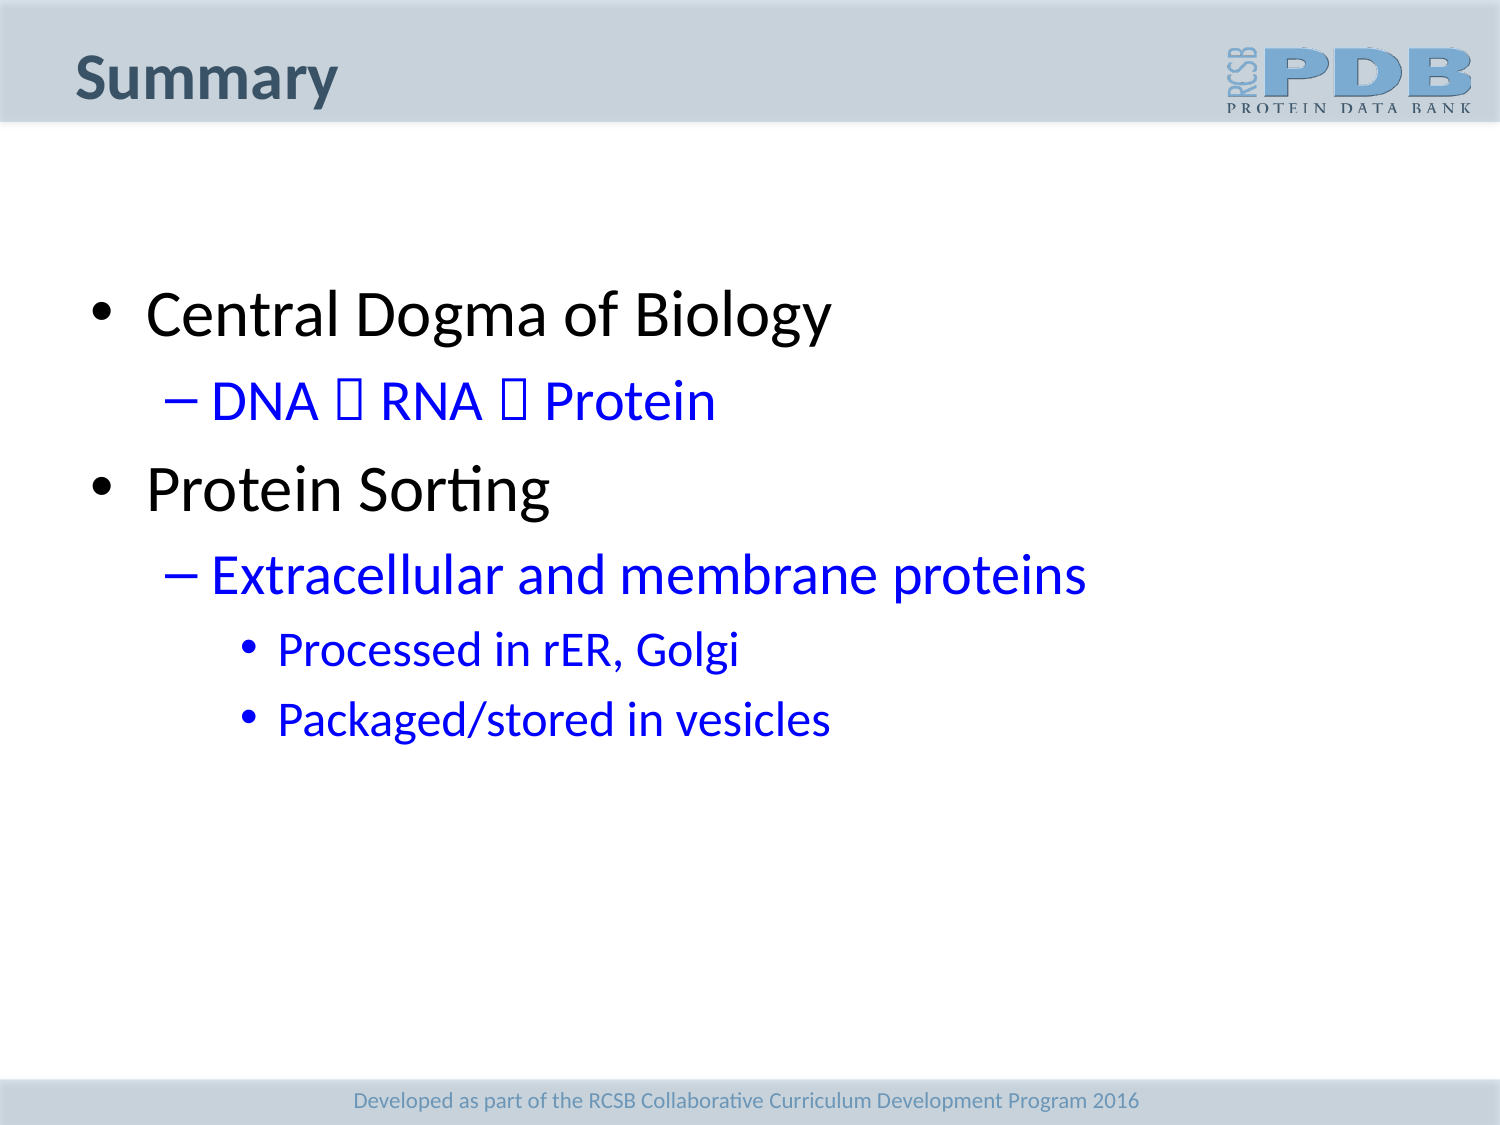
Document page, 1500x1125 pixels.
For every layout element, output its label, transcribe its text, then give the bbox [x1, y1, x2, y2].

list Central Dogma of Biology DNA  RNA  Protein Protein Sorting Extracellular and membrane proteins Processed in rER, Golgi Packaged/stored in vesicles [75, 262, 1425, 1005]
footer Developed as part of the RCSB Collaborative Curriculum Development Program 2016 [0, 1078, 1500, 1122]
title Summary [60, 24, 1400, 122]
